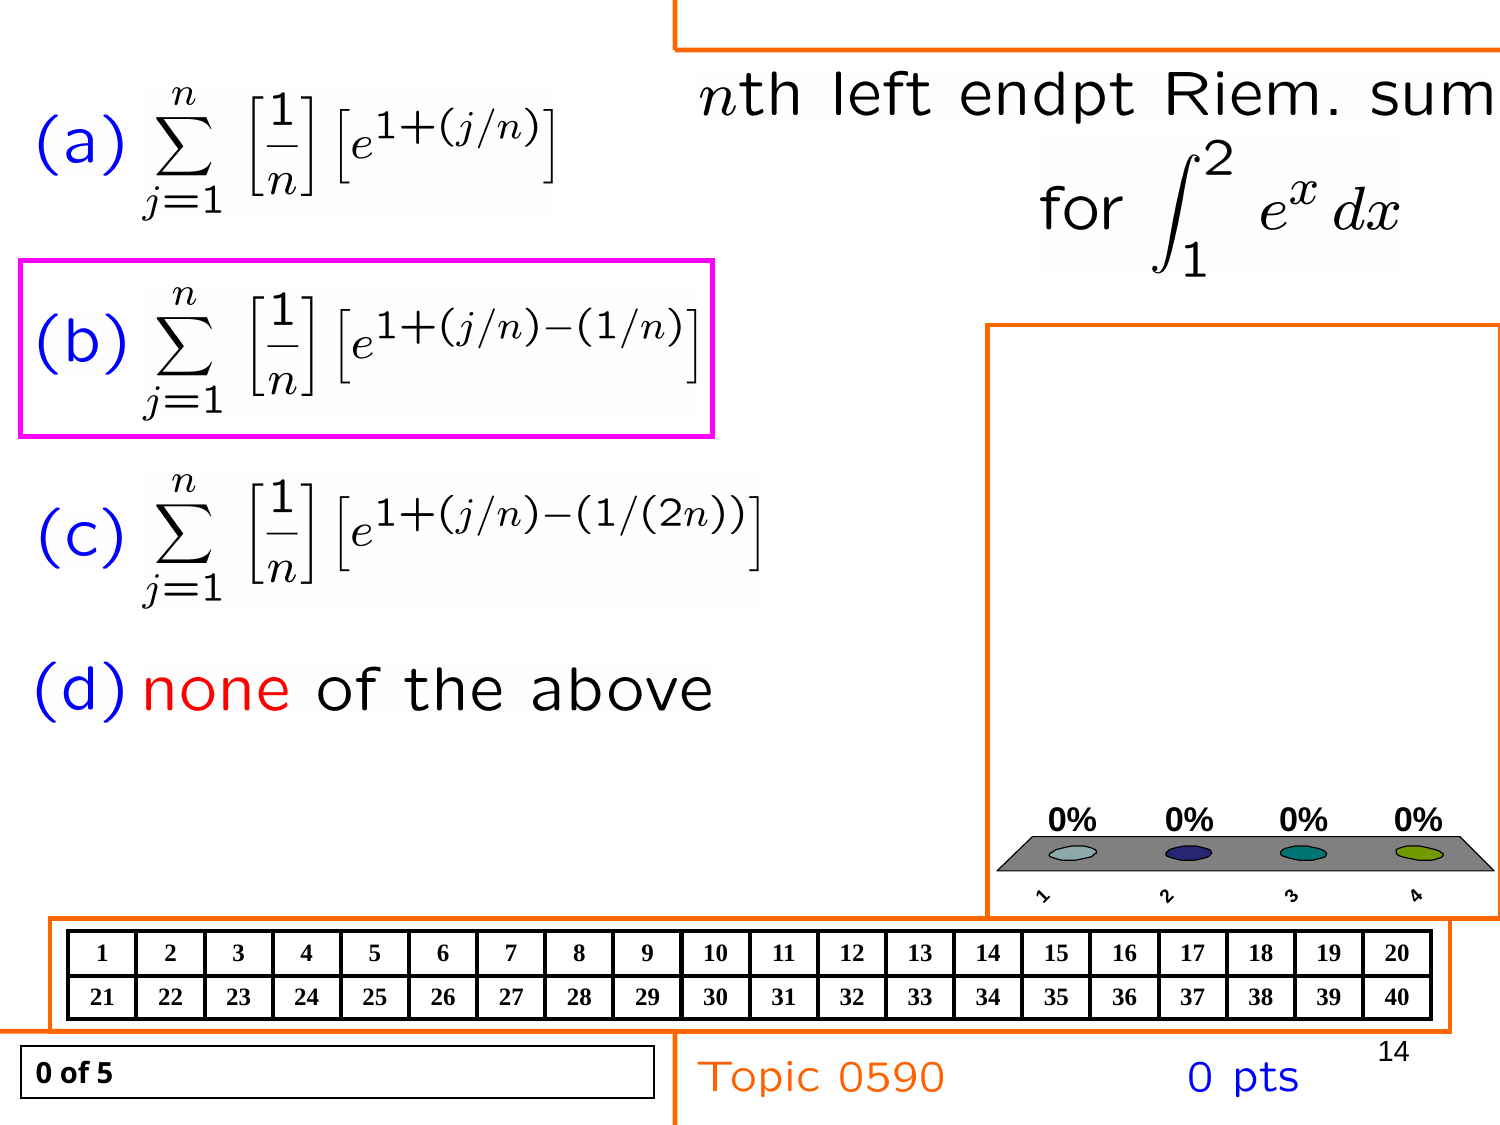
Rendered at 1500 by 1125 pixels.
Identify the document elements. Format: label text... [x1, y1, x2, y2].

text_box [562, 62, 1013, 250]
picture [37, 313, 125, 376]
text_box [20, 260, 713, 437]
text_box [50, 918, 1450, 1032]
title 1+1= [75, 45, 1425, 233]
picture [38, 507, 123, 570]
picture [141, 85, 554, 221]
text_box [87, 437, 650, 663]
picture [141, 285, 698, 421]
slide_number 14 [1350, 1032, 1425, 1103]
picture [1040, 137, 1401, 278]
text_box [87, 249, 650, 260]
picture [144, 663, 713, 711]
picture [697, 68, 1492, 125]
picture [1188, 1060, 1300, 1098]
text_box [957, 312, 1500, 951]
picture [141, 473, 761, 609]
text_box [20, 1045, 655, 1099]
picture [37, 114, 125, 177]
picture [35, 660, 123, 724]
picture [697, 1060, 945, 1098]
